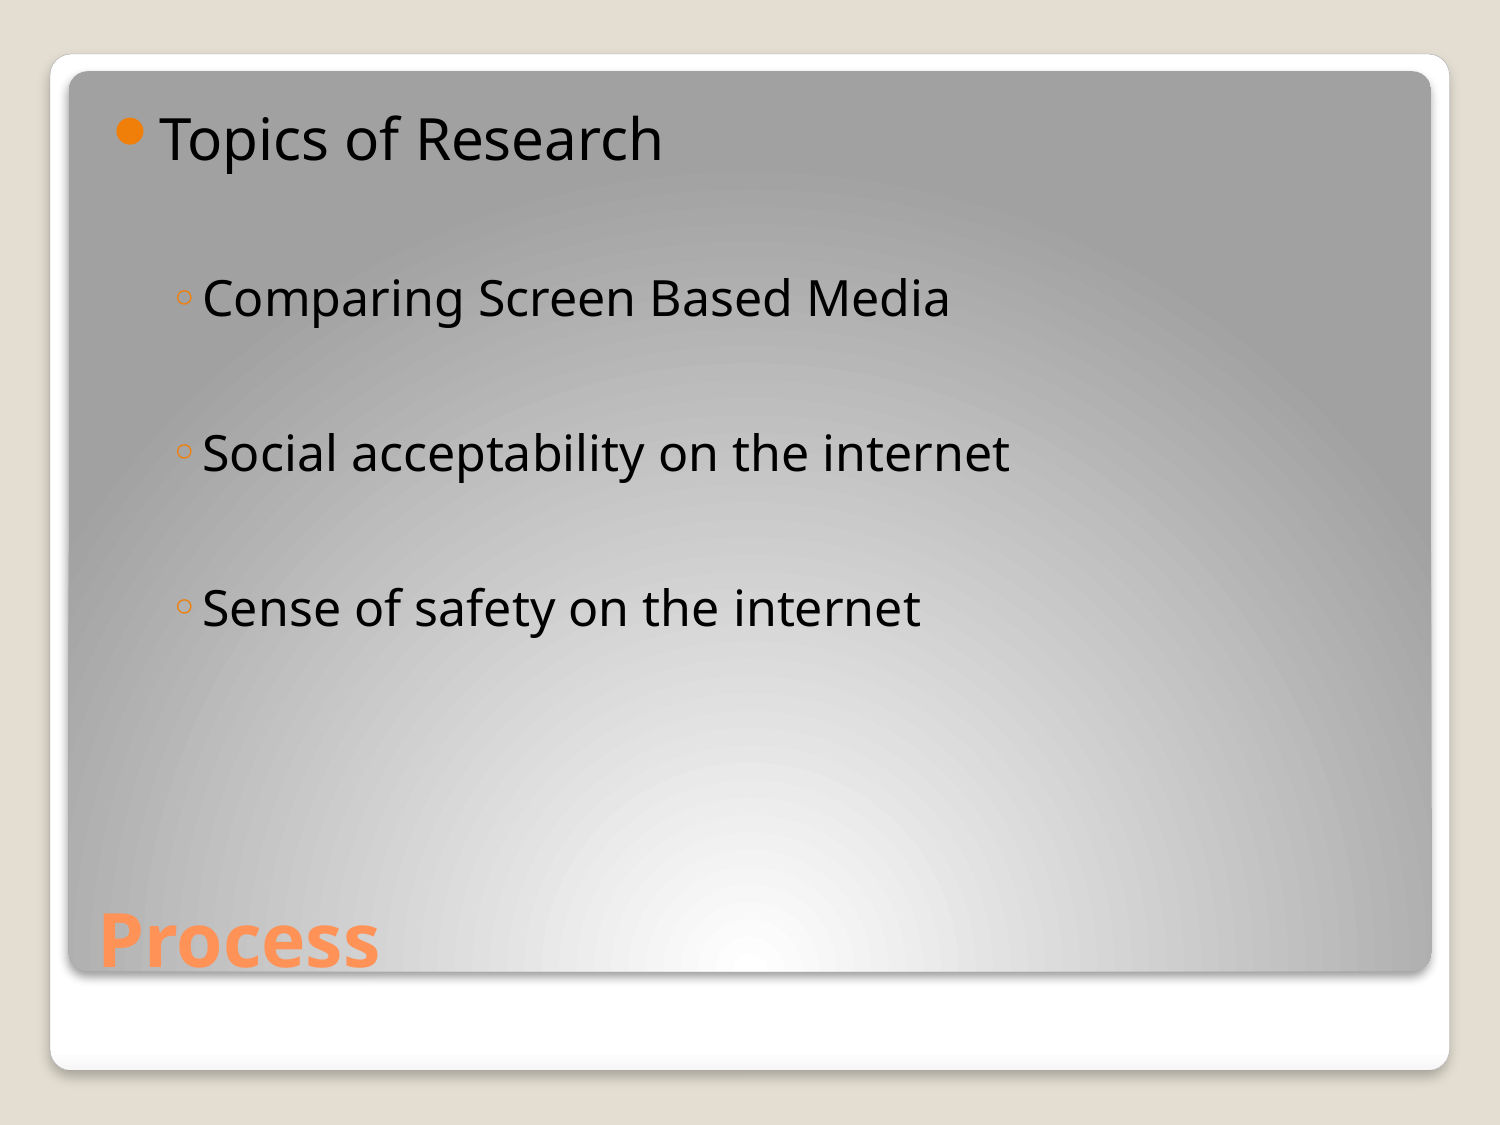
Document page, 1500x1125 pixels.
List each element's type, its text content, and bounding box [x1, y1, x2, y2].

title Process [82, 817, 1425, 990]
list Topics of Research Comparing Screen Based Media Social acceptability on the internet Sense of safety on the internet [82, 86, 1425, 774]
